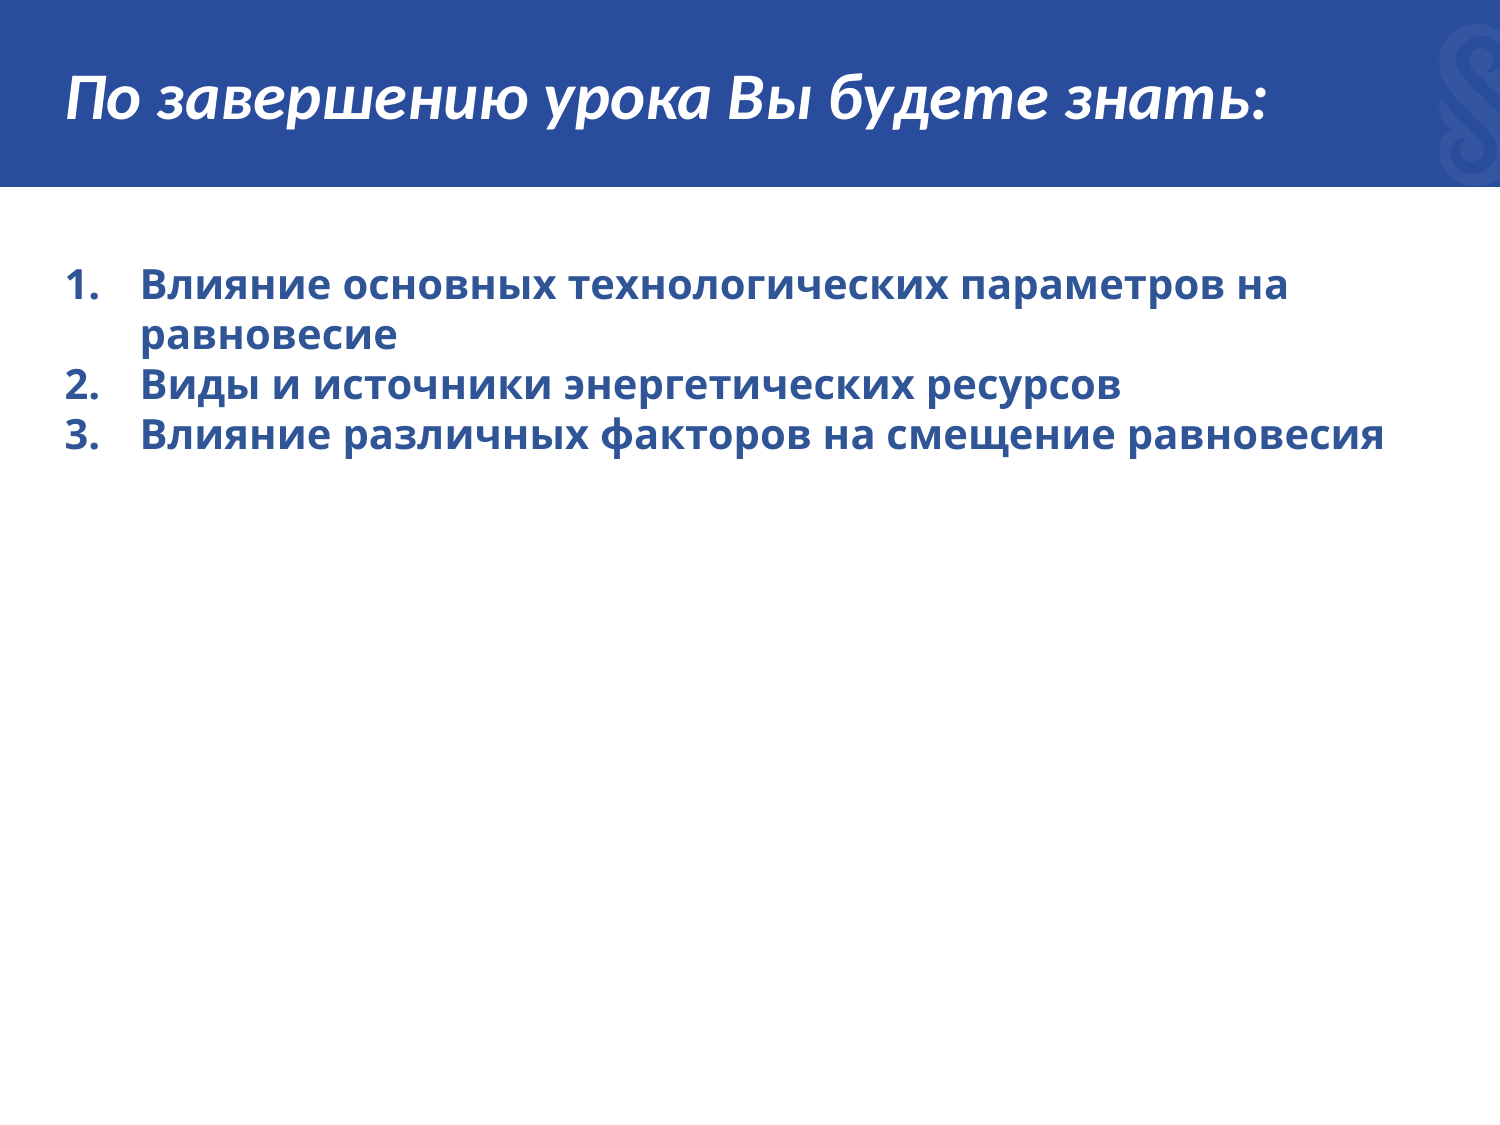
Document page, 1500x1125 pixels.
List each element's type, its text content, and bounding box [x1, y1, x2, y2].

picture [0, 0, 1500, 1125]
title По завершению урока Вы будете знать: [49, 52, 1344, 143]
text_box Влияние основных технологических параметров на равновесие Виды и источники энергетических ресурсов Влияние различных факторов на смещение равновесия [49, 250, 1413, 556]
